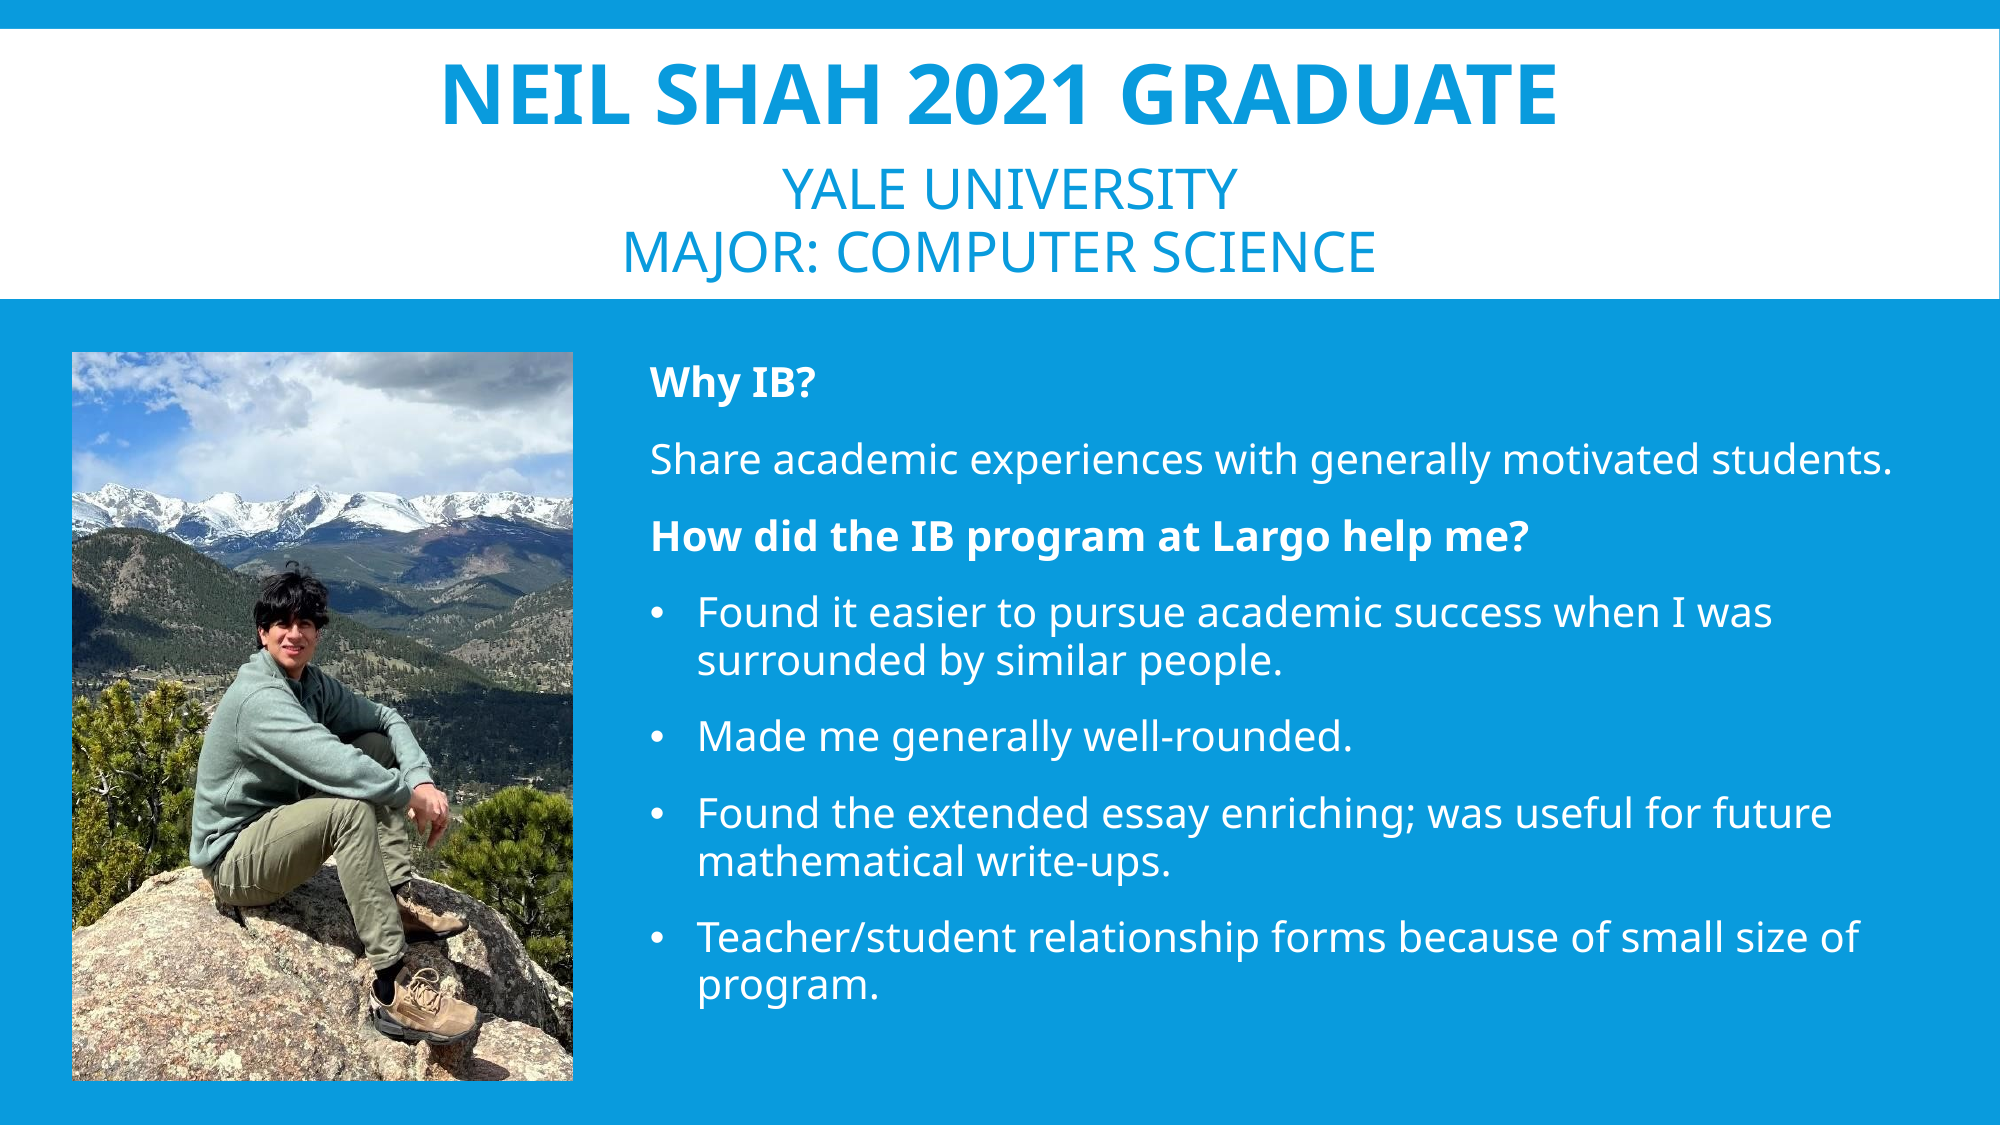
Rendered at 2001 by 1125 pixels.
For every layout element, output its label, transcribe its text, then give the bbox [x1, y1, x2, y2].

title Neil Shah 2021 Graduate YALE University Major: Computer Science [197, 46, 1803, 295]
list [72, 351, 574, 1081]
list Why IB? Share academic experiences with generally motivated students. How did the IB program at Largo help me? Found it easier to pursue academic success when I was surrounded by similar people. Made me generally well-rounded. Found the extended essay enriching; was useful for future mathematical write-ups. Teacher/student relationship forms because of small size of program. [634, 352, 1928, 1081]
